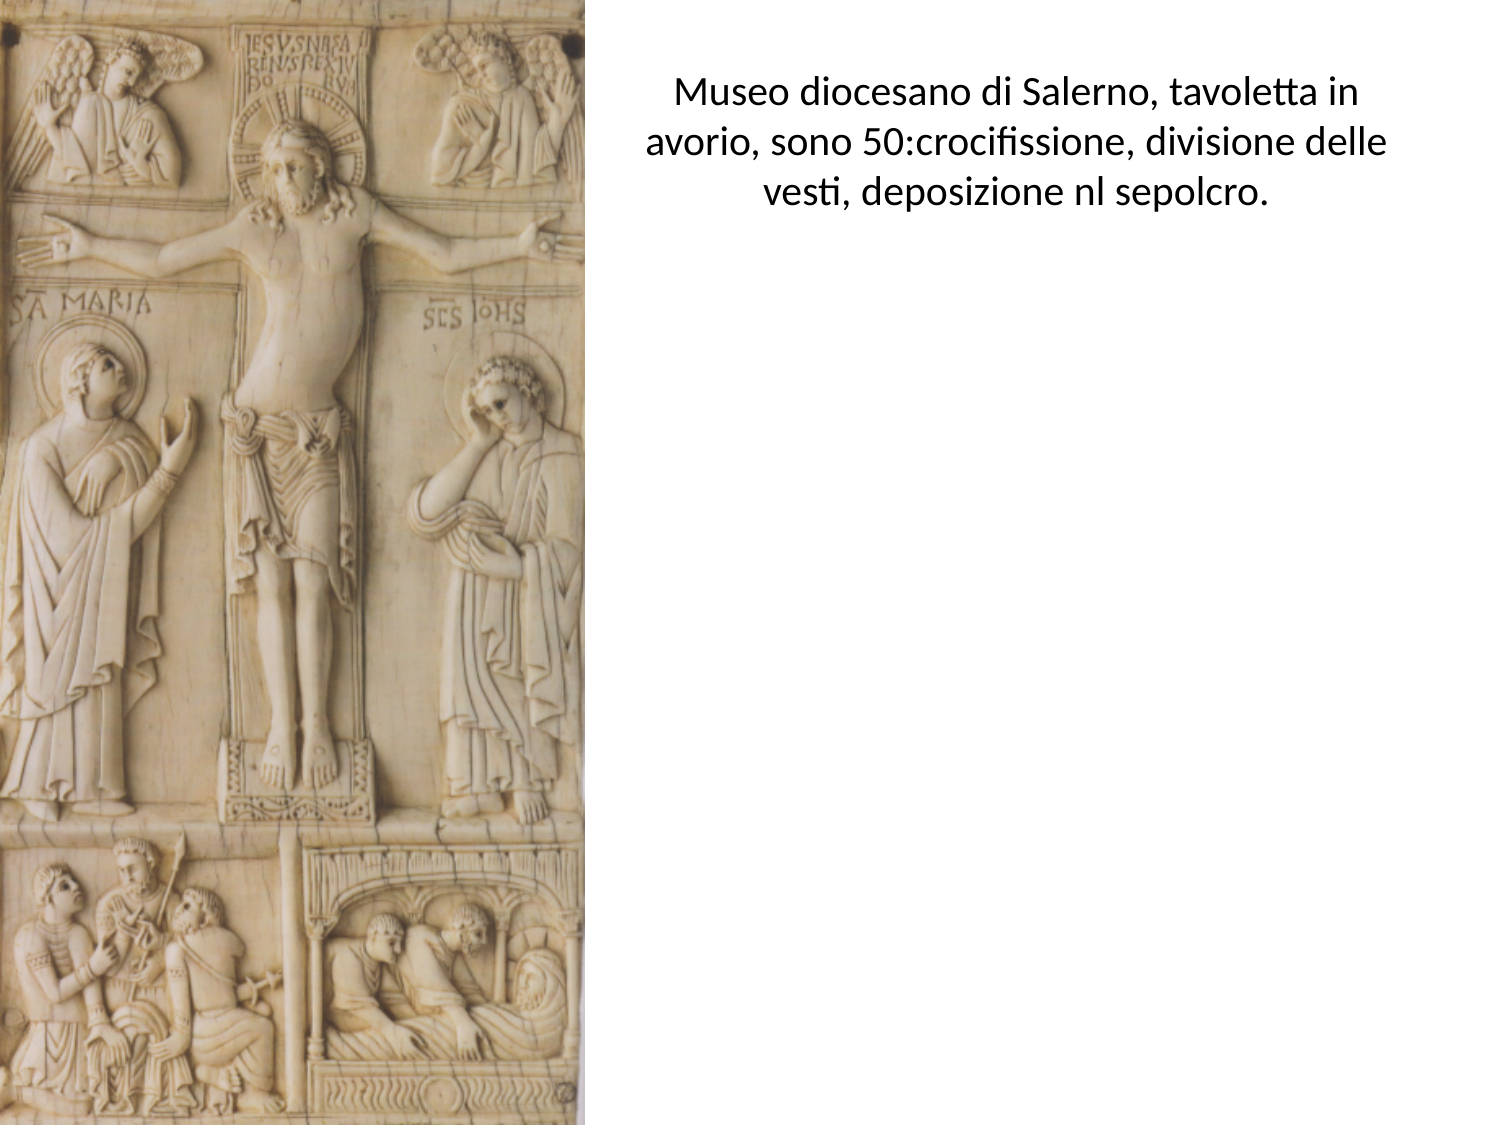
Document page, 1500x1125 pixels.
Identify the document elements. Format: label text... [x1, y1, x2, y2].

title Museo diocesano di Salerno, tavoletta in avorio, sono 50:crocifissione, divisione delle vesti, deposizione nl sepolcro. [608, 45, 1425, 233]
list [0, 0, 585, 1125]
